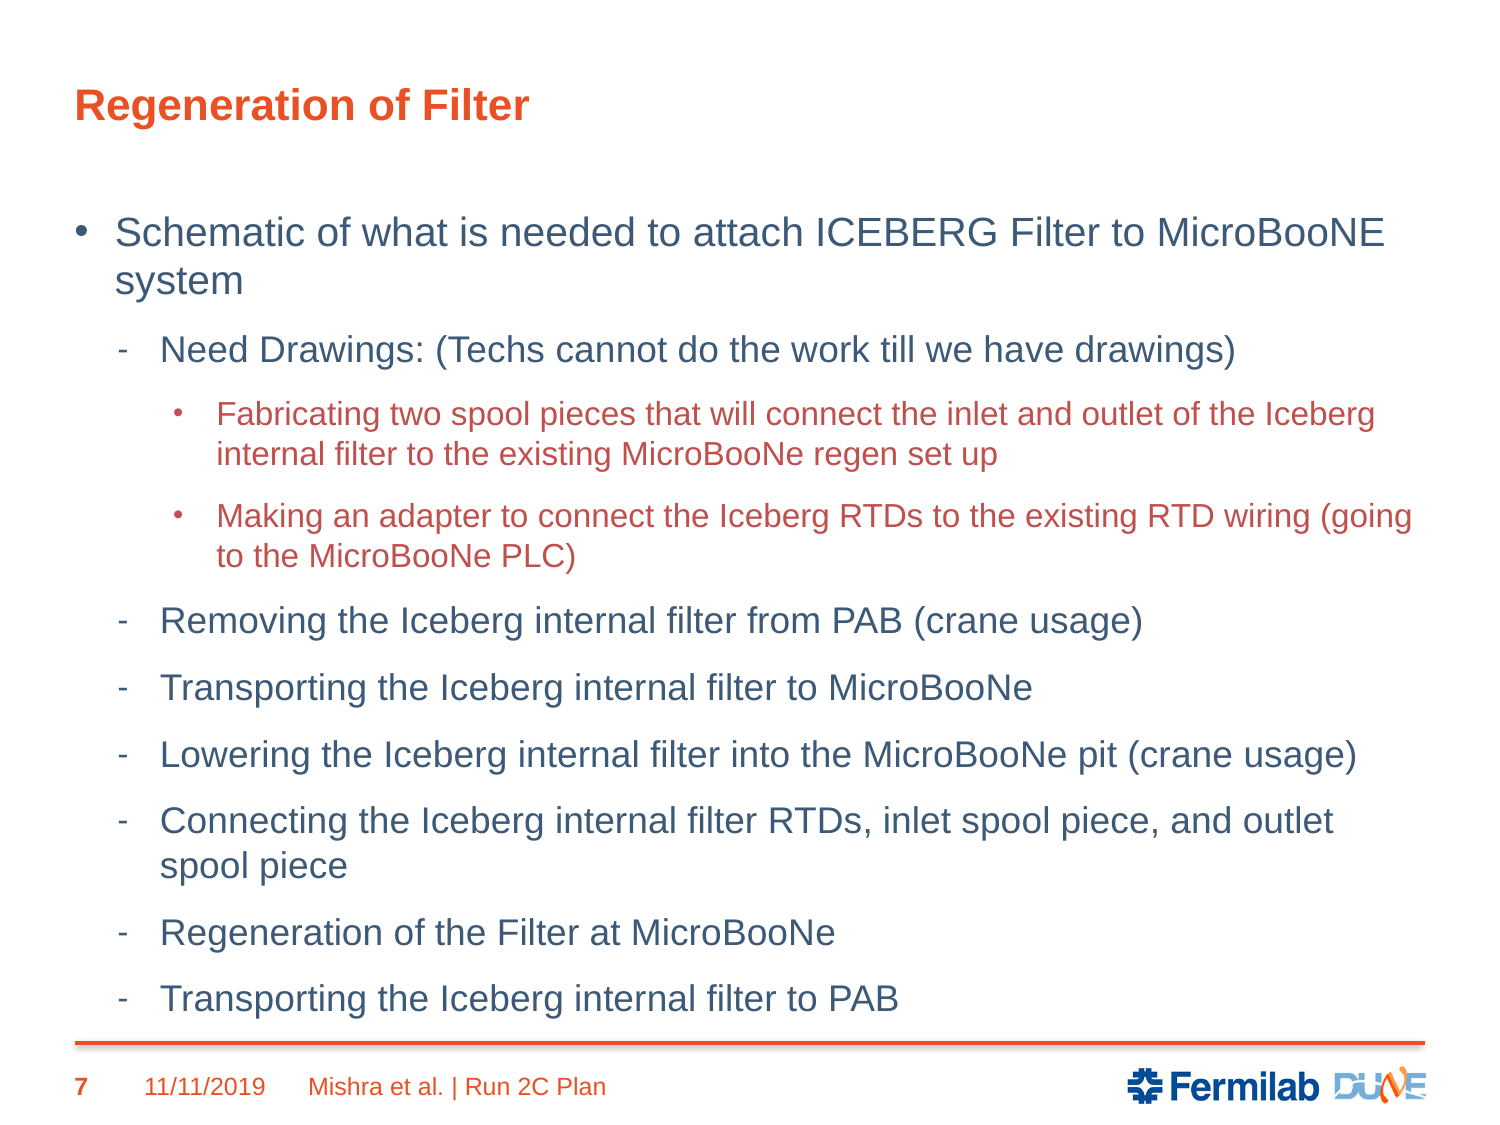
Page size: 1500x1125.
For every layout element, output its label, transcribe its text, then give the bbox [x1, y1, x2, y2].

footer Mishra et al. | Run 2C Plan [308, 1074, 1022, 1101]
picture [1333, 1064, 1427, 1104]
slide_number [145, 1074, 308, 1101]
slide_number 7 [74, 1074, 145, 1101]
list Schematic of what is needed to attach ICEBERG Filter to MicroBooNE system Need Drawings: (Techs cannot do the work till we have drawings) Fabricating two spool pieces that will connect the inlet and outlet of the Iceberg internal filter to the existing MicroBooNe regen set up Making an adapter to connect the Iceberg RTDs to the existing RTD wiring (going to the MicroBooNe PLC) Removing the Iceberg internal filter from PAB (crane usage) Transporting the Iceberg internal filter to MicroBooNe Lowering the Iceberg internal filter into the MicroBooNe pit (crane usage) Connecting the Iceberg internal filter RTDs, inlet spool piece, and outlet spool piece Regeneration of the Filter at MicroBooNe Transporting the Iceberg internal filter to PAB [74, 198, 1425, 1030]
title Regeneration of Filter [74, 75, 1425, 183]
picture [1123, 1064, 1323, 1108]
